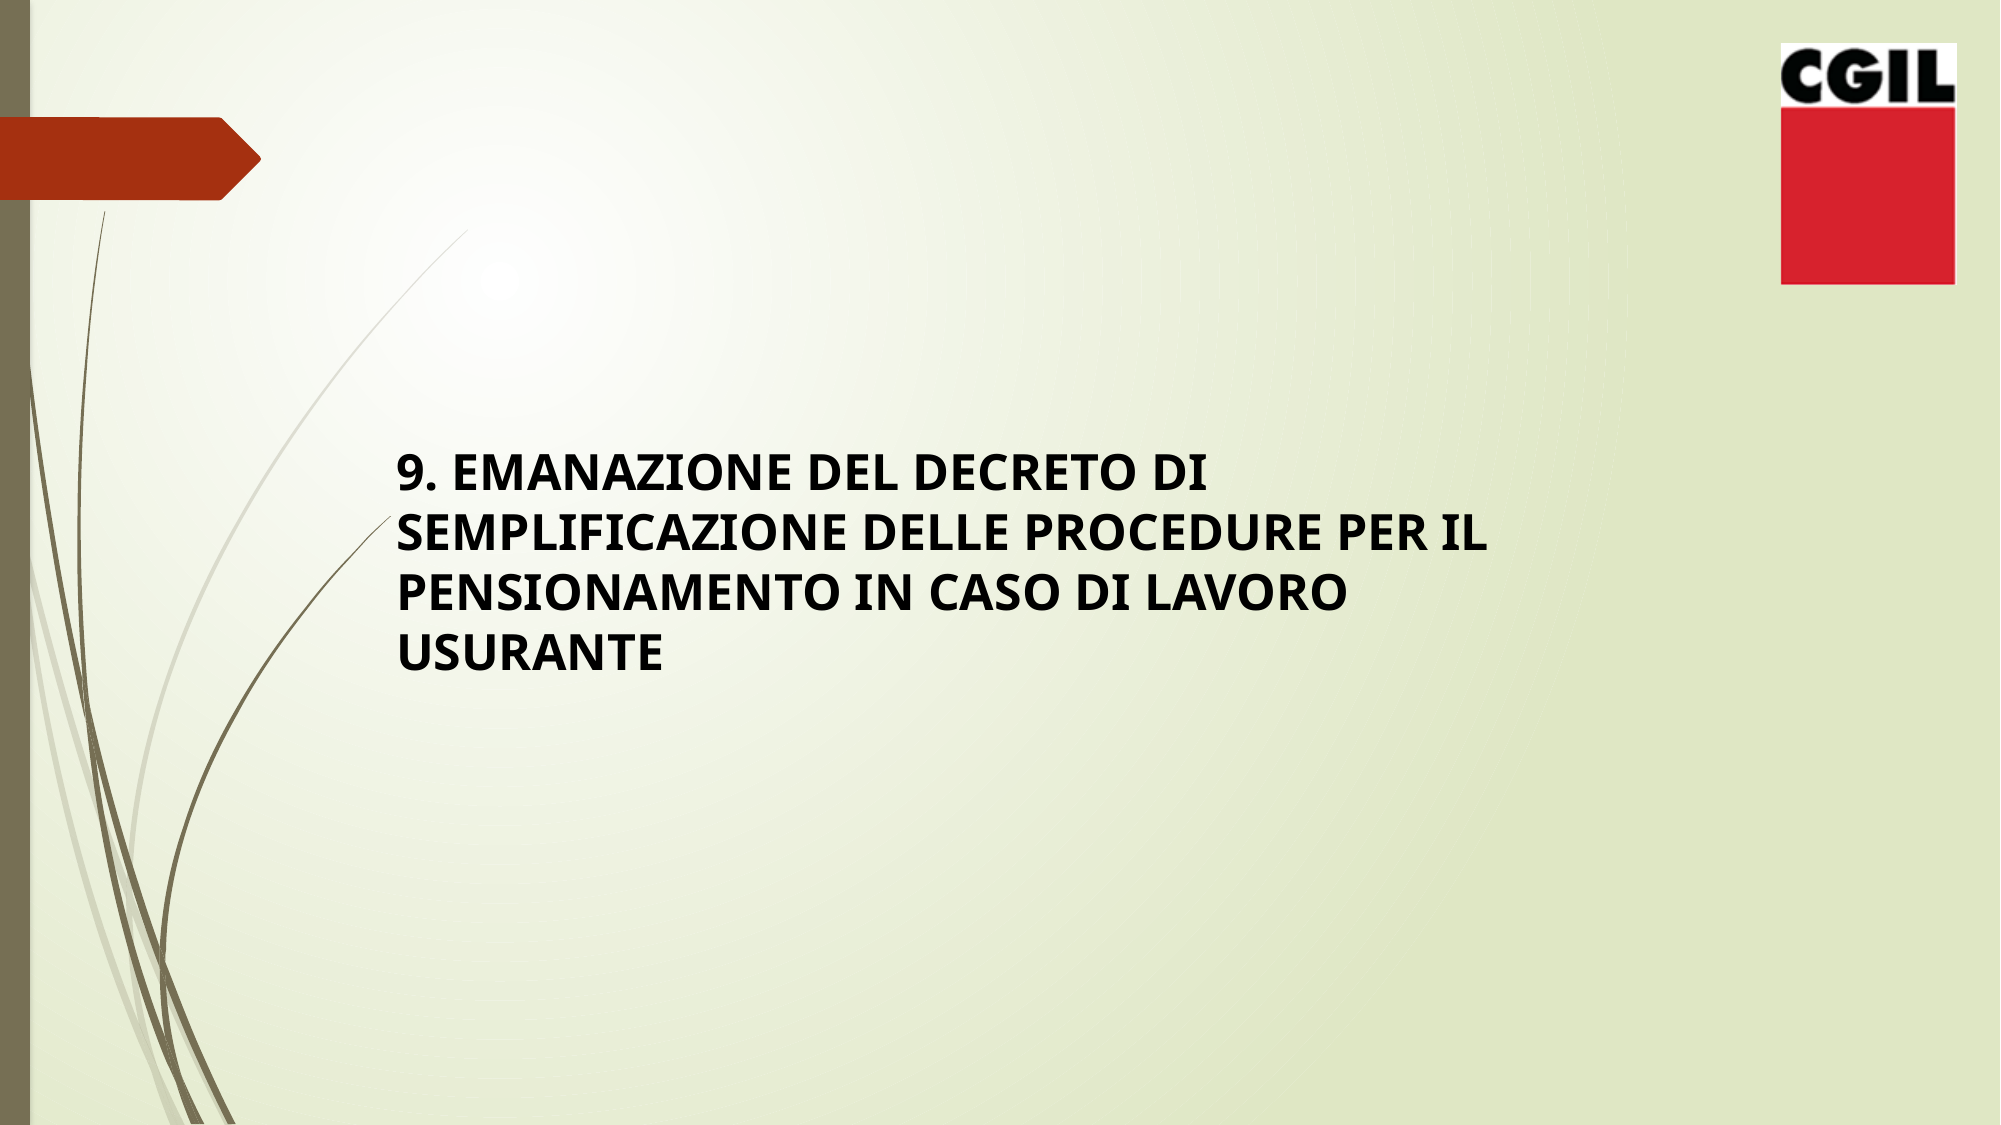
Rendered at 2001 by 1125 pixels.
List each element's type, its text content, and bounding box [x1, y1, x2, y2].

picture [1780, 43, 1958, 286]
text_box 9. EMANAZIONE DEL DECRETO DI SEMPLIFICAZIONE DELLE PROCEDURE PER IL PENSIONAMENTO IN CASO DI LAVORO USURANTE [306, 432, 1625, 688]
